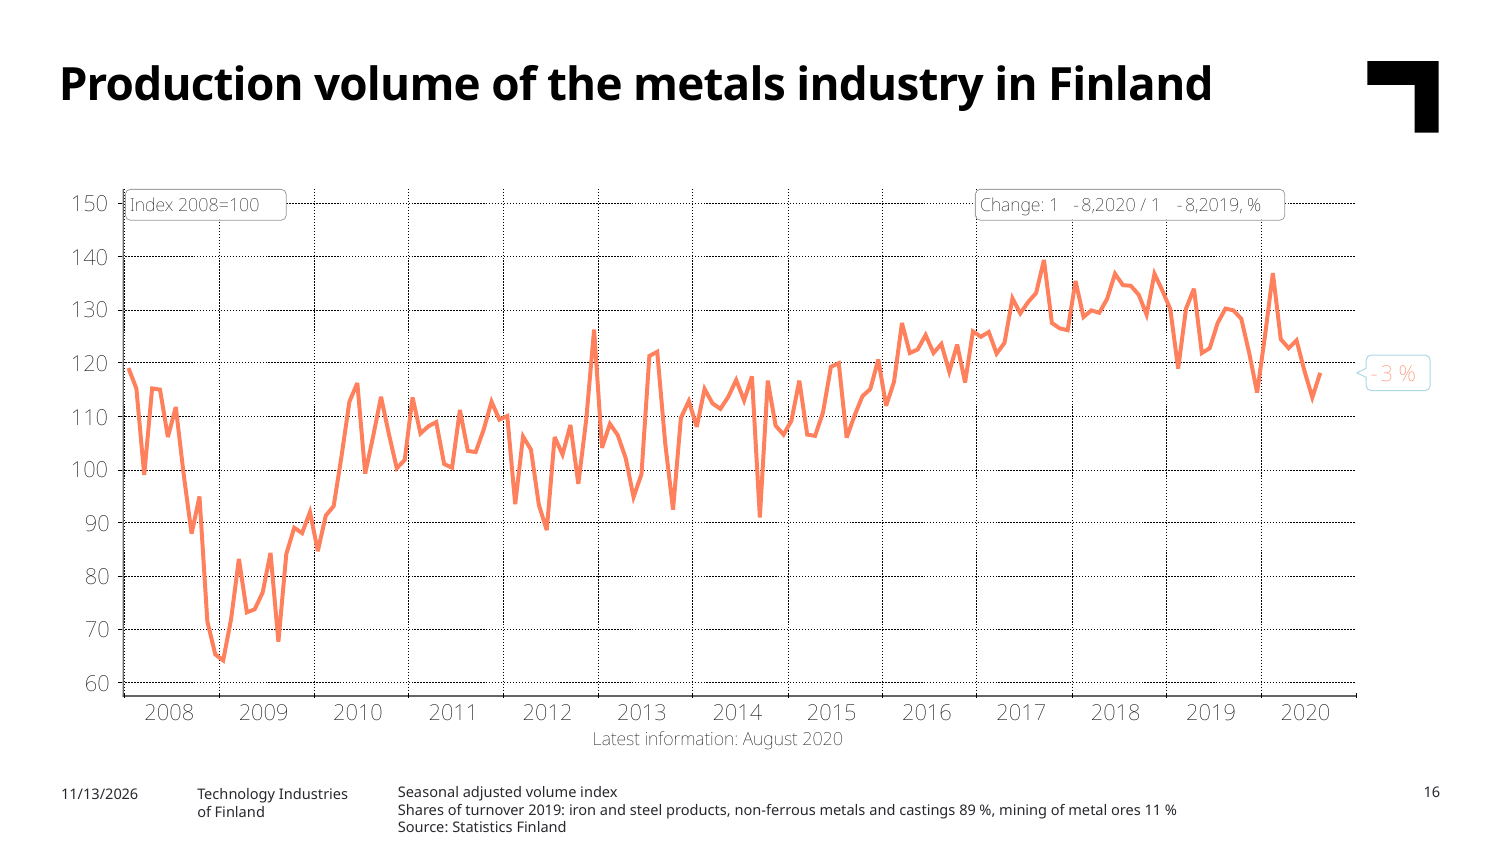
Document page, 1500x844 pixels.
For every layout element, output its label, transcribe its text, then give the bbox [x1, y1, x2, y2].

footer Technology Industries of Finland [182, 777, 453, 805]
list Seasonal adjusted volume index Shares of turnover 2019: iron and steel products, non-ferrous metals and castings 89 %, mining of metal ores 11 % Source: Statistics Finland [382, 775, 1314, 803]
slide_number 16 [1314, 775, 1456, 803]
list Production volume of the metals industry in Finland [41, 46, 1353, 153]
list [62, 180, 1439, 763]
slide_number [46, 777, 182, 805]
